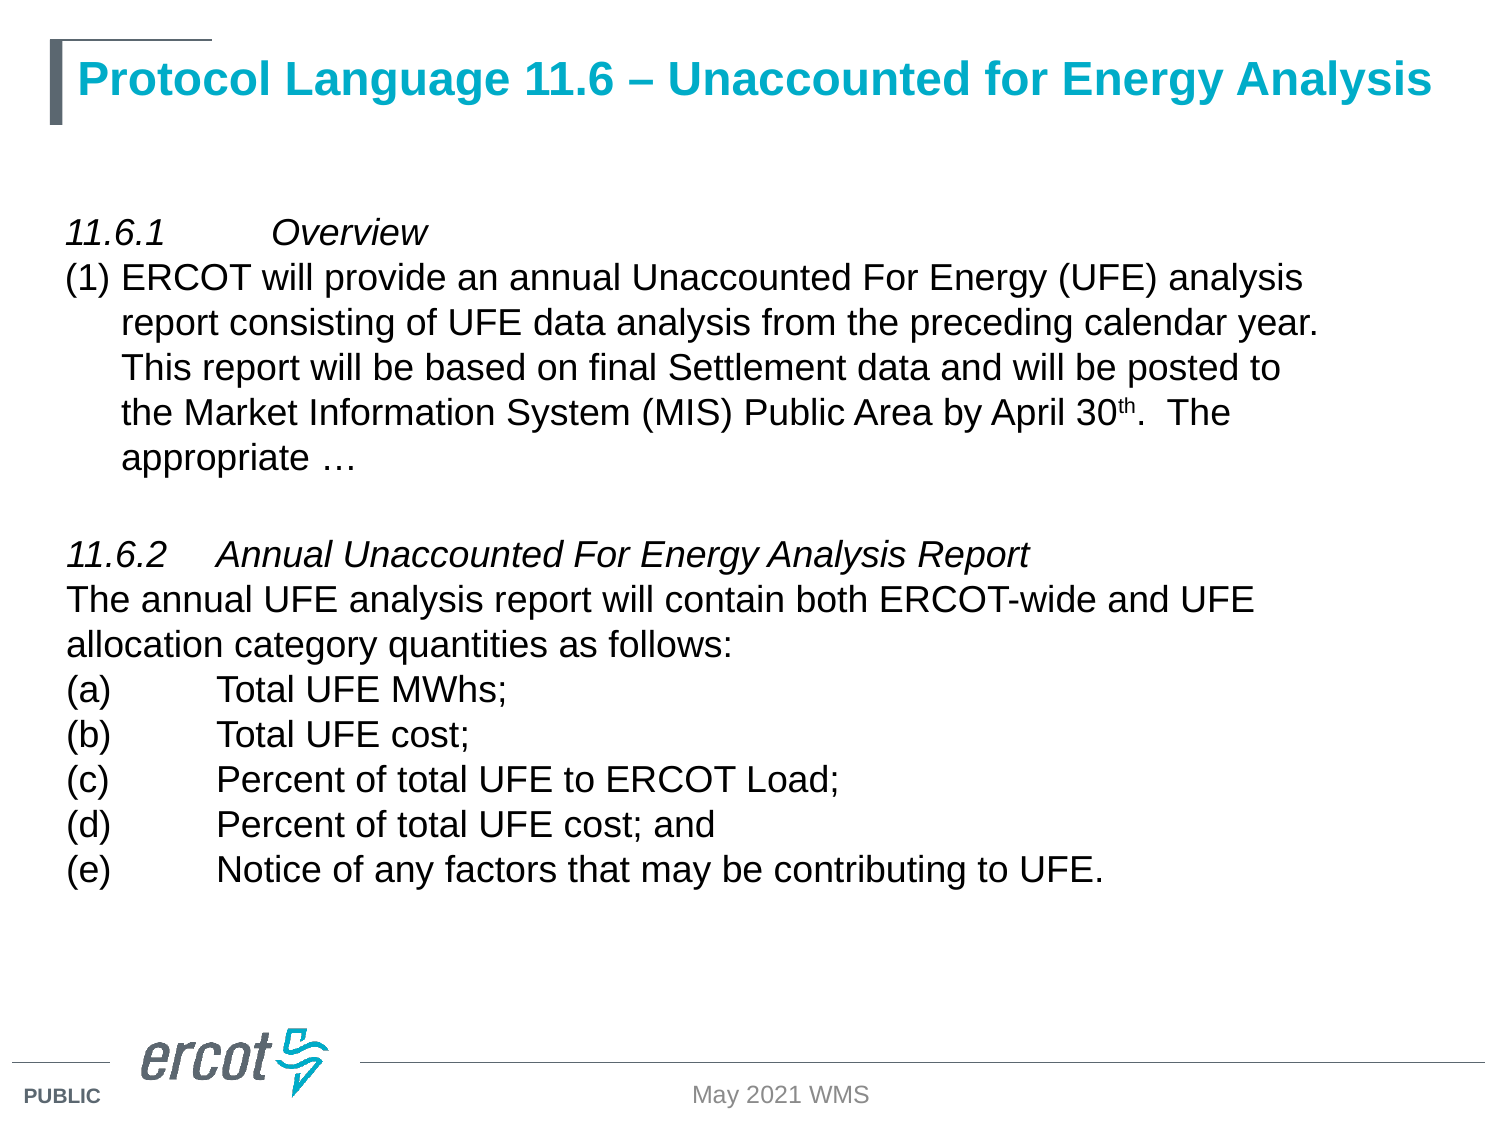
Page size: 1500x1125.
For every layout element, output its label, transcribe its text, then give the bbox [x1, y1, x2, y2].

text_box 11.6.2 Annual Unaccounted For Energy Analysis Report The annual UFE analysis report will contain both ERCOT-wide and UFE allocation category quantities as follows: (a) Total UFE MWhs; (b) Total UFE cost; (c) Percent of total UFE to ERCOT Load; (d) Percent of total UFE cost; and (e) Notice of any factors that may be contributing to UFE. [51, 522, 1277, 898]
footer May 2021 WMS [450, 1074, 1113, 1113]
picture [137, 1024, 332, 1100]
title Protocol Language 11.6 – Unaccounted for Energy Analysis [62, 39, 1450, 125]
list 11.6.1 Overview (1) ERCOT will provide an annual Unaccounted For Energy (UFE) analysis report consisting of UFE data analysis from the preceding calendar year. This report will be based on final Settlement data and will be posted to the Market Information System (MIS) Public Area by April 30th. The appropriate … [50, 200, 1350, 853]
